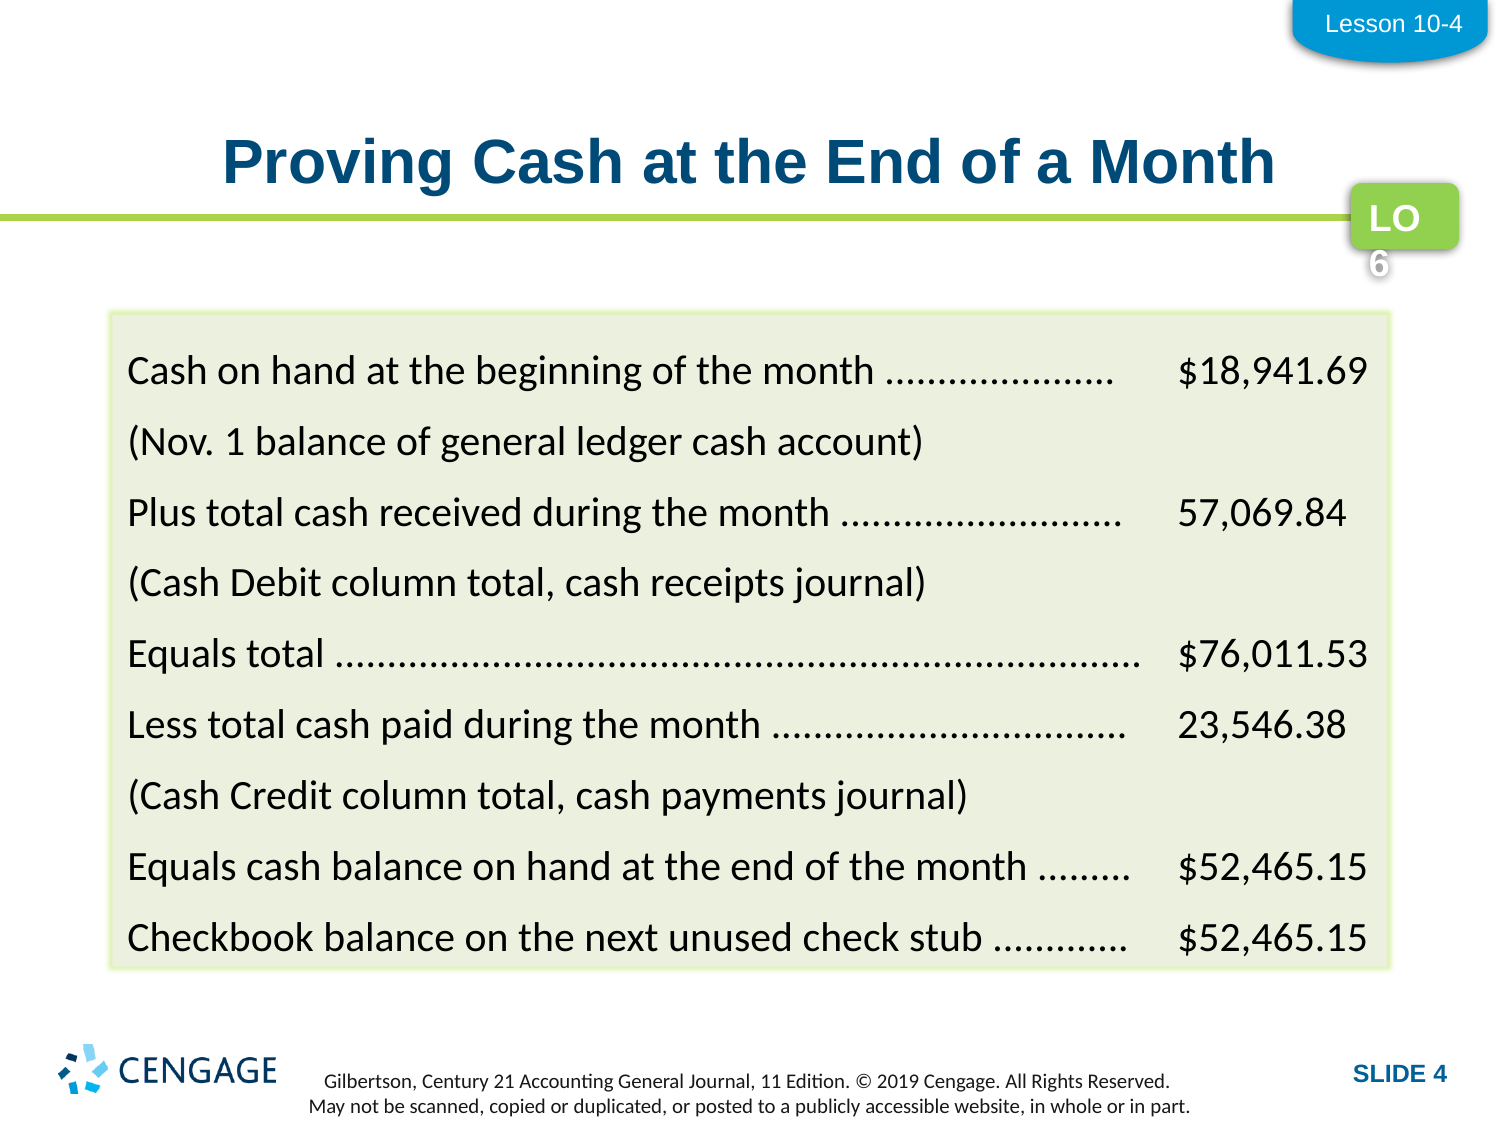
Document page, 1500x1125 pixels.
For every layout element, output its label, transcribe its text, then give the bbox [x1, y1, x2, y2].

text_box Lesson 10-4 [1310, 0, 1479, 45]
text_box SLIDE 4 [1162, 1049, 1463, 1095]
picture [58, 1044, 276, 1094]
title Proving Cash at the End of a Month [103, 129, 1397, 208]
text_box Cash on hand at the beginning of the month ...................... $18,941.69 (Nov. 1 balance of general ledger cash account) Plus total cash received during the month ........................... 57,069.84 (Cash Debit column total, cash receipts journal) Equals total ............................................................................. $76,011.53 Less total cash paid during the month .................................. 23,546.38 (Cash Credit column total, cash payments journal) Equals cash balance on hand at the end of the month ......... $52,465.15 Checkbook balance on the next unused check stub ............. $52,465.15 [112, 314, 1388, 967]
text_box LO6 [1350, 183, 1460, 250]
text_box [1292, 0, 1488, 63]
